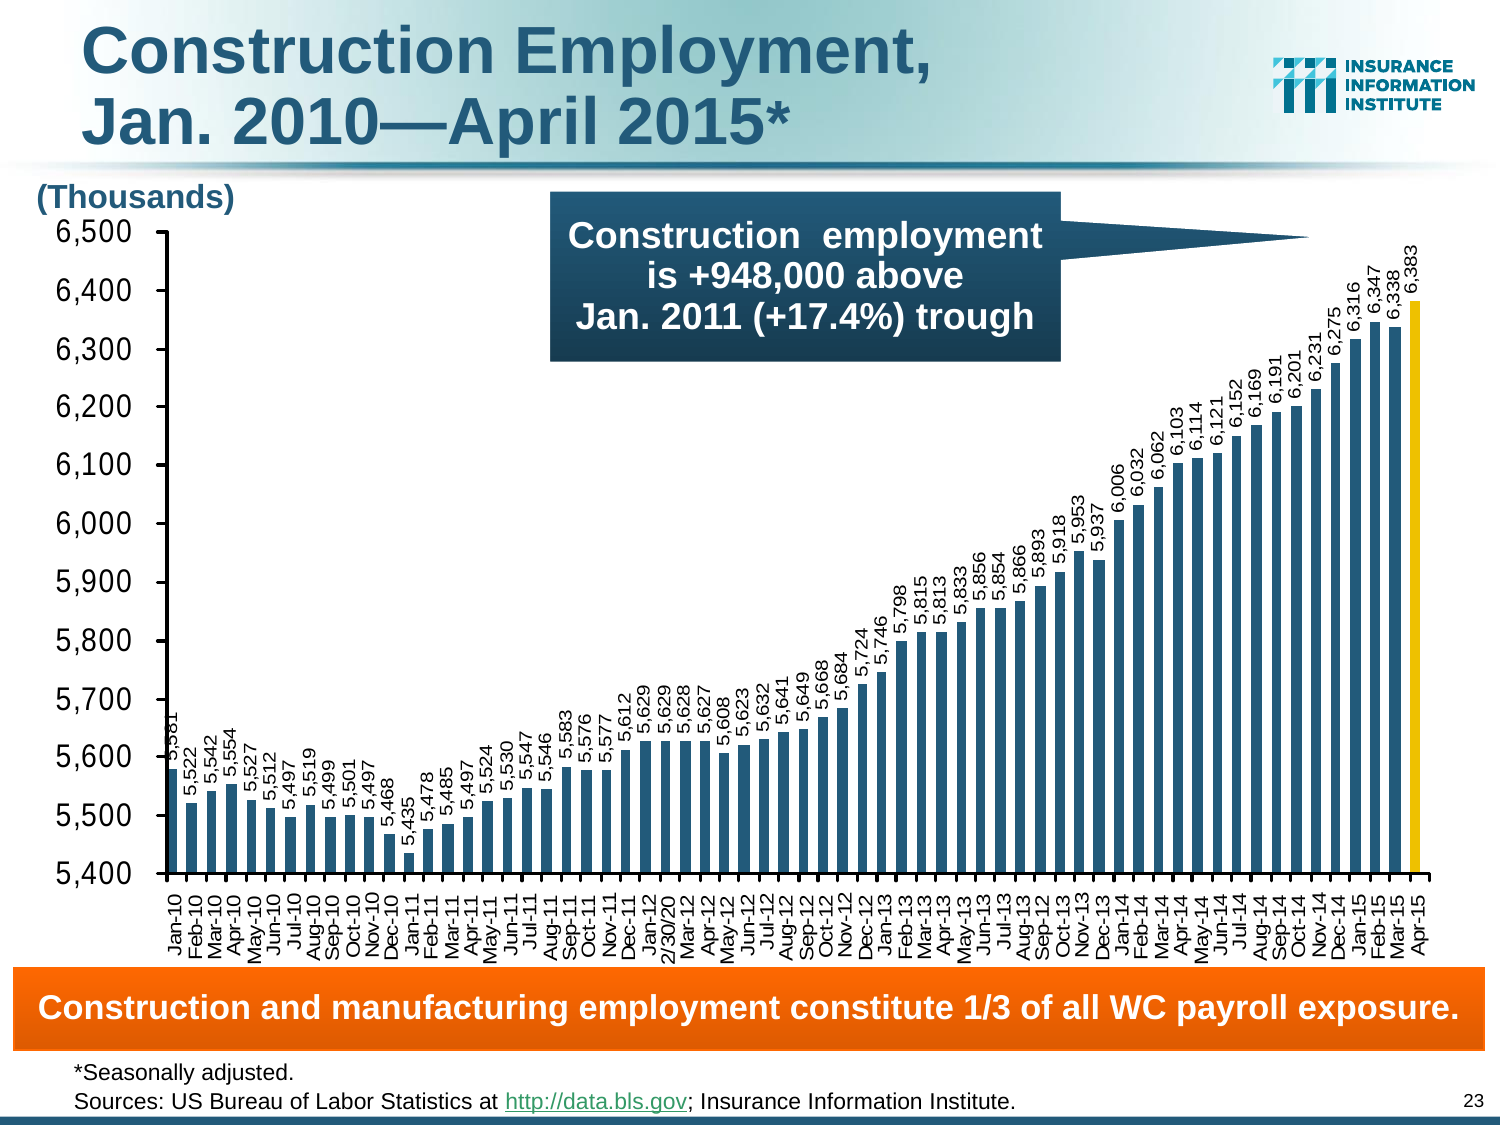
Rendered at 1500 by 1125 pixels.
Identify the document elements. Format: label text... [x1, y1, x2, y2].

text_box *Seasonally adjusted. Sources: US Bureau of Labor Statistics at http://data.bls.gov; Insurance Information Institute. [14, 1062, 1422, 1125]
picture [0, 0, 1500, 189]
text_box (Thousands) [36, 179, 1385, 202]
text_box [42, 192, 1438, 987]
title Construction Employment, Jan. 2010—April 2015* [73, 16, 1289, 159]
text_box Construction and manufacturing employment constitute 1/3 of all WC payroll exposure. [14, 968, 1485, 1050]
text_box 23 [1422, 1091, 1485, 1111]
